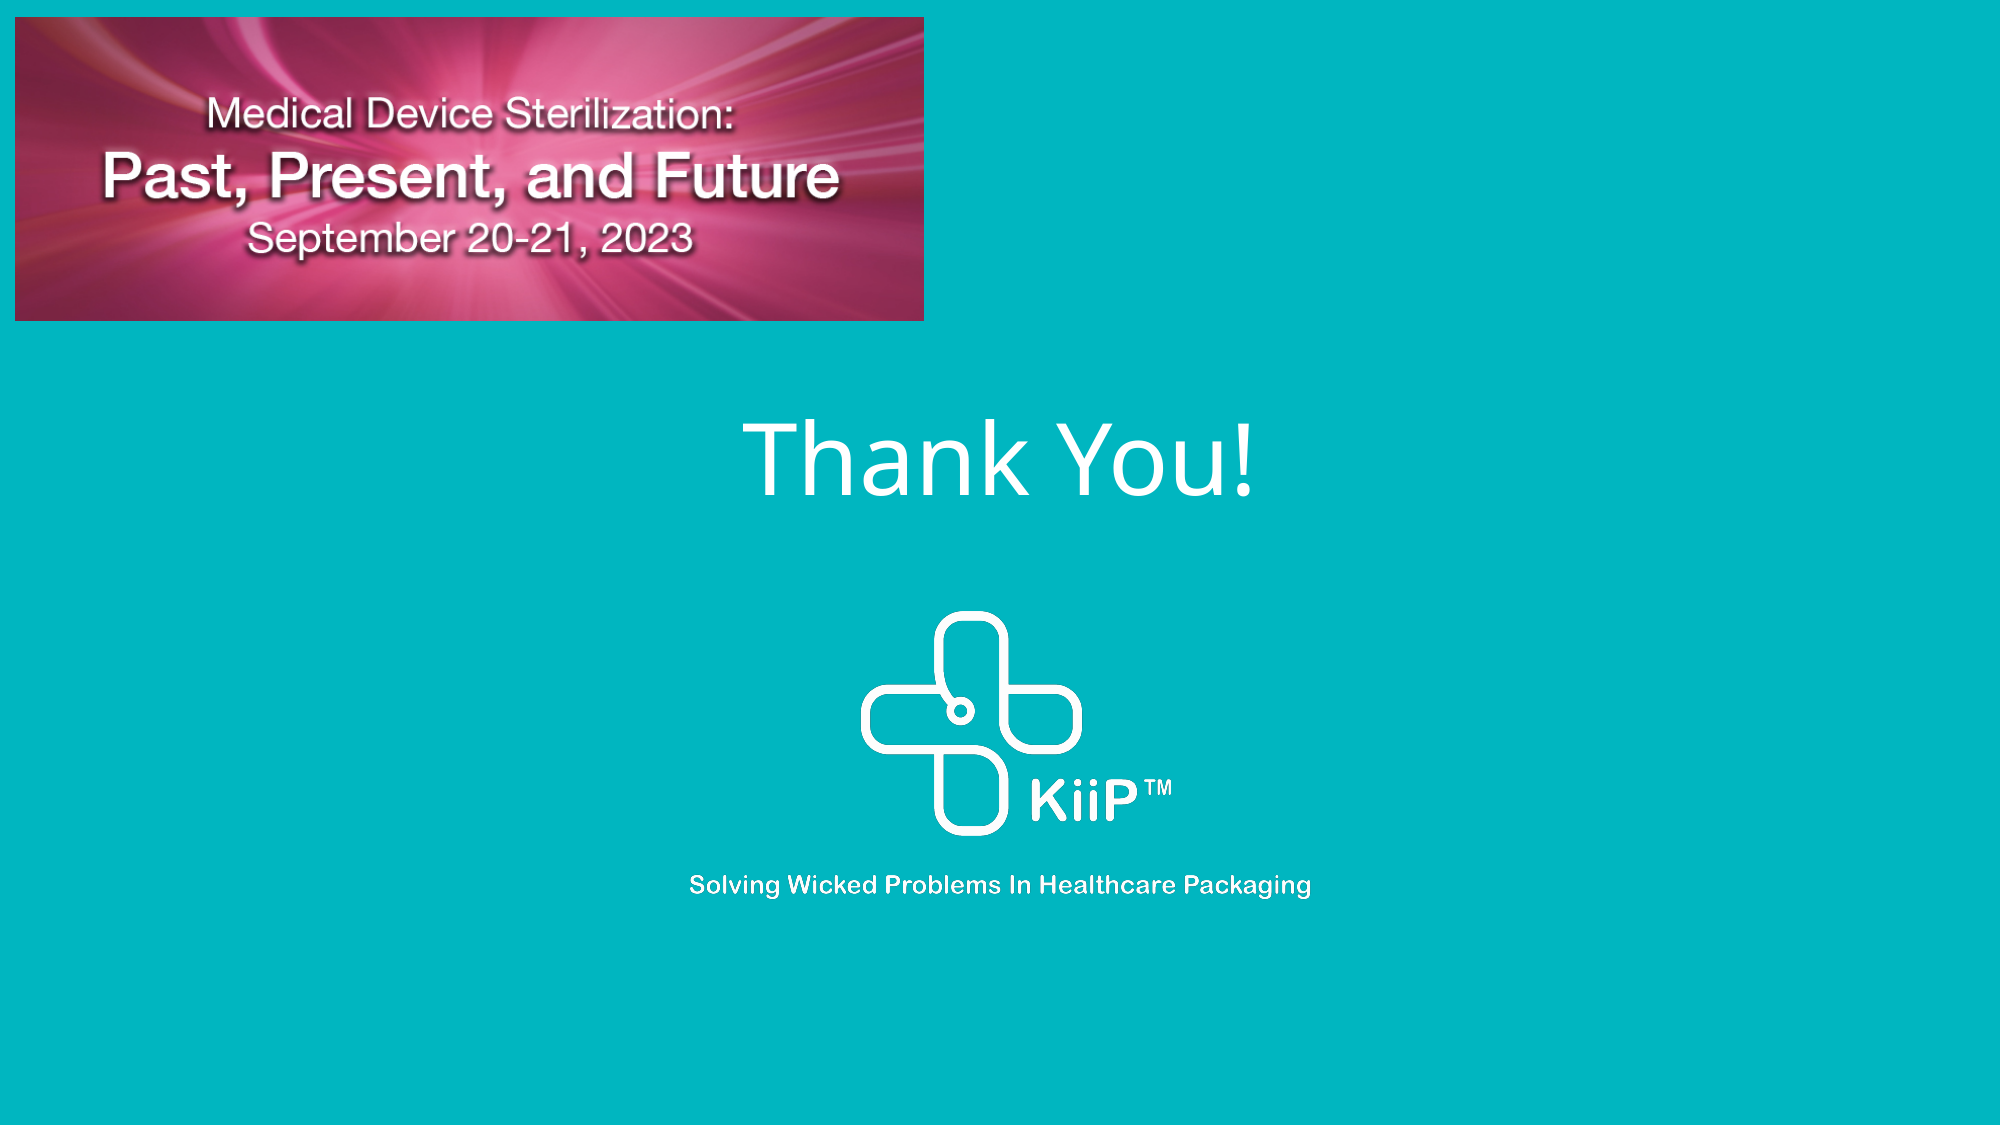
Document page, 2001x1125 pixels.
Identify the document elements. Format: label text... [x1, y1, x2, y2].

picture [15, 17, 924, 321]
picture [647, 568, 1353, 942]
text_box Thank You! [432, 387, 1568, 523]
